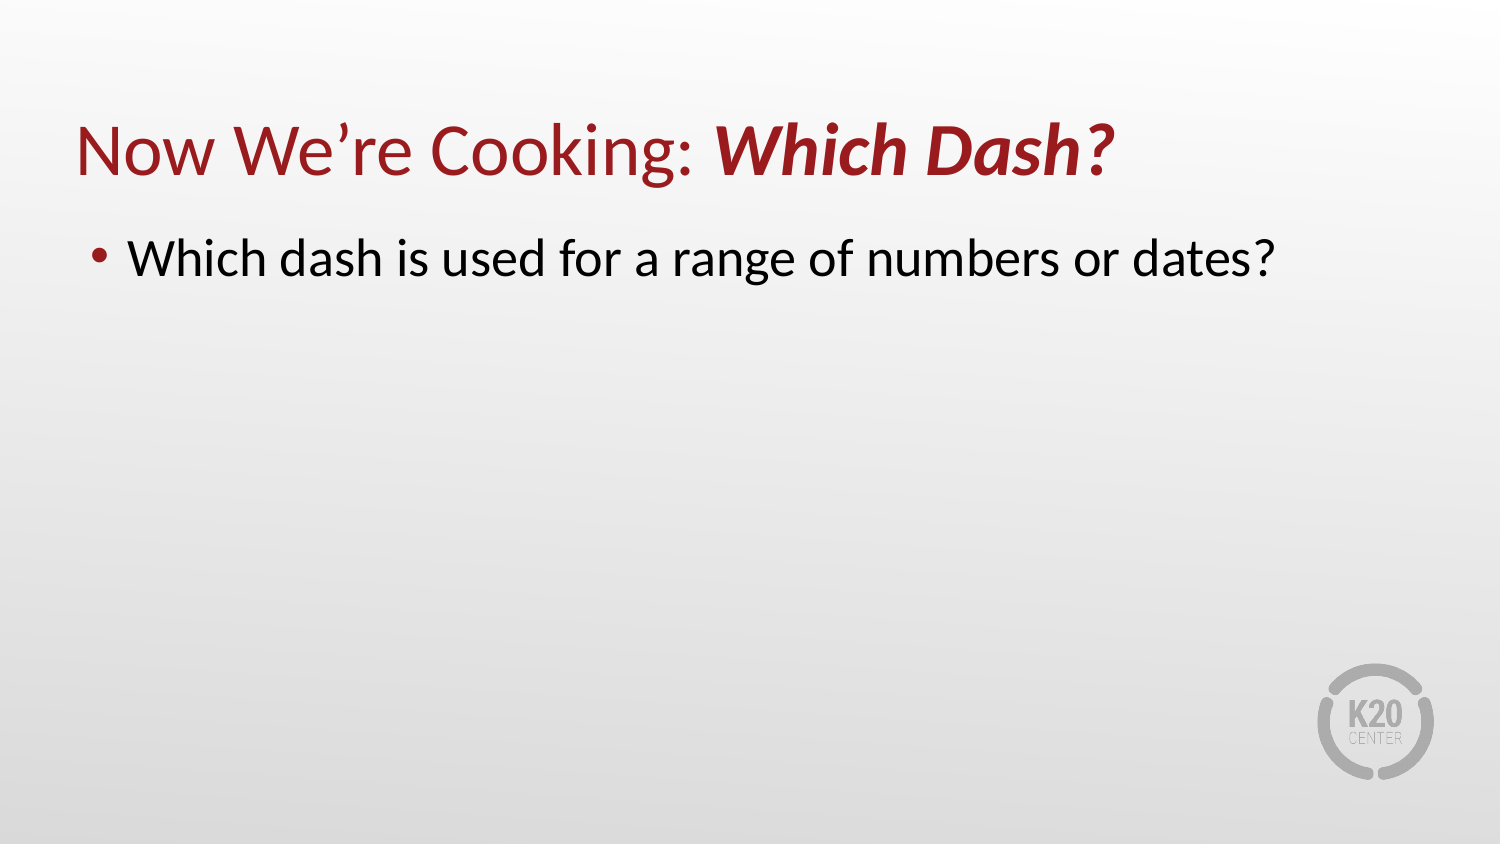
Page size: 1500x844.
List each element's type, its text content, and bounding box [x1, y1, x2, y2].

title Now We’re Cooking: Which Dash? [75, 50, 1425, 191]
list Which dash is used for a range of numbers or dates? [75, 214, 1425, 779]
